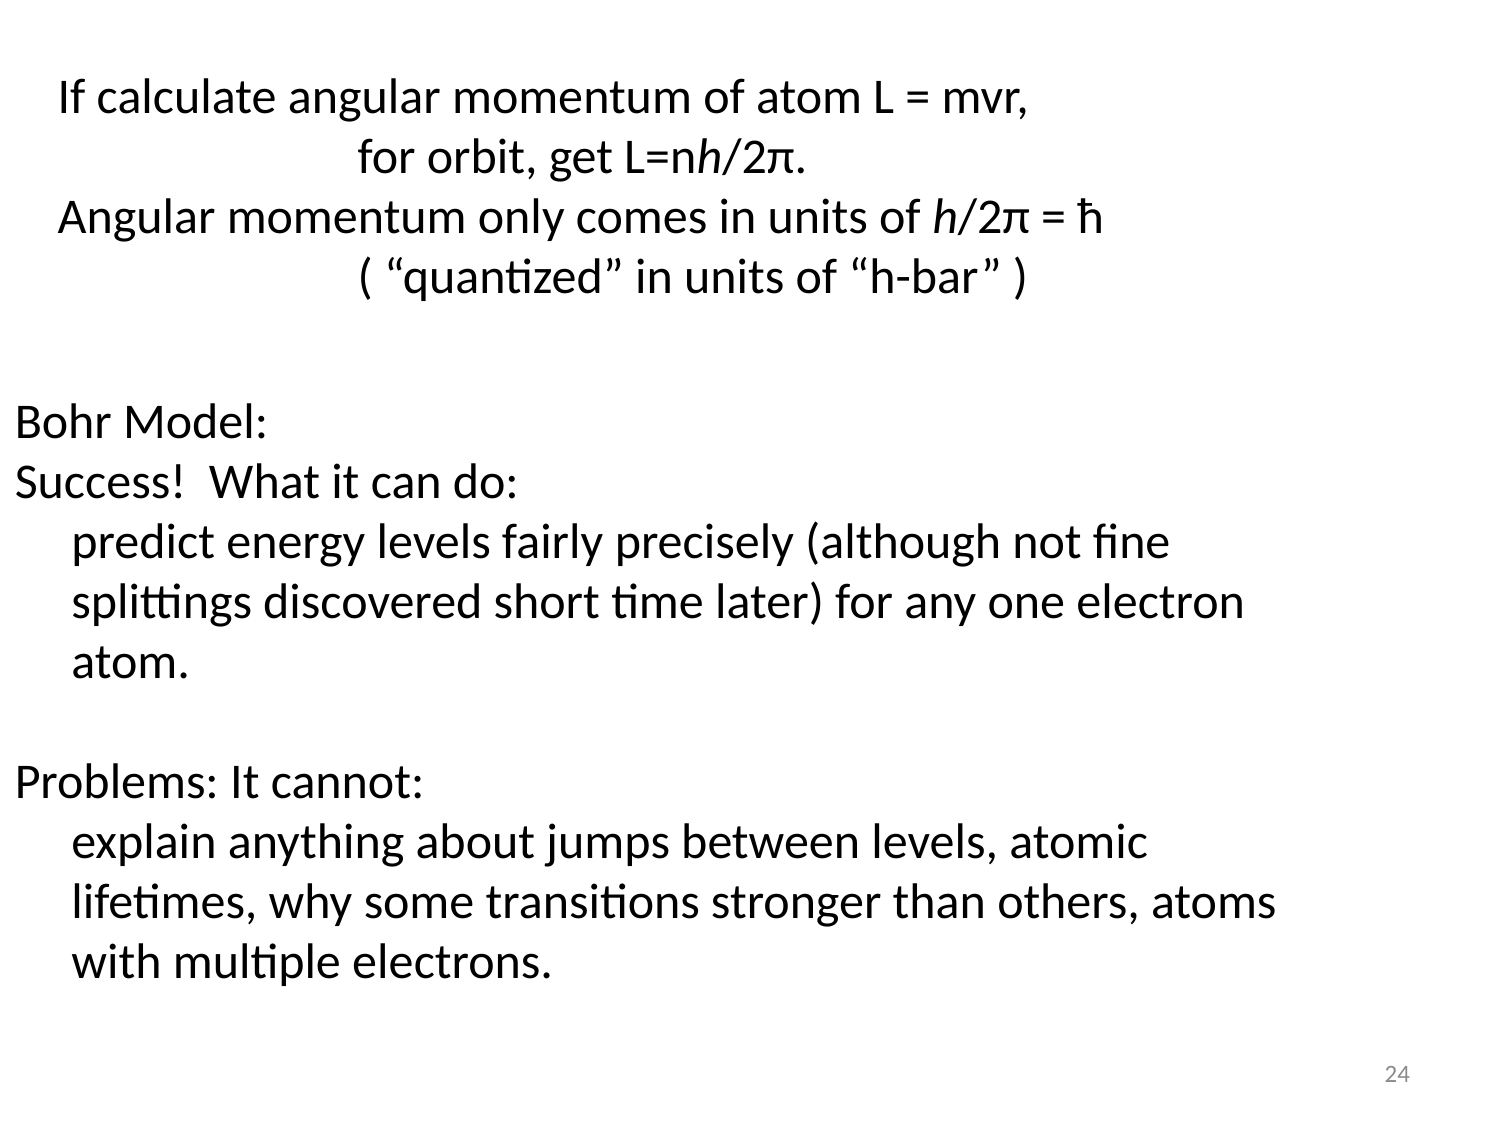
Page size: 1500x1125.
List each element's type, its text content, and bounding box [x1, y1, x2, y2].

text_box Bohr Model: Success! What it can do: predict energy levels fairly precisely (although not fine splittings discovered short time later) for any one electron atom. Problems: It cannot: explain anything about jumps between levels, atomic lifetimes, why some transitions stronger than others, atoms with multiple electrons. [0, 381, 1342, 1056]
text_box If calculate angular momentum of atom L = mvr, for orbit, get L=nh/2π. Angular momentum only comes in units of h/2π = ħ ( “quantized” in units of “h-bar” ) [42, 55, 1296, 311]
slide_number 24 [1074, 1042, 1425, 1103]
